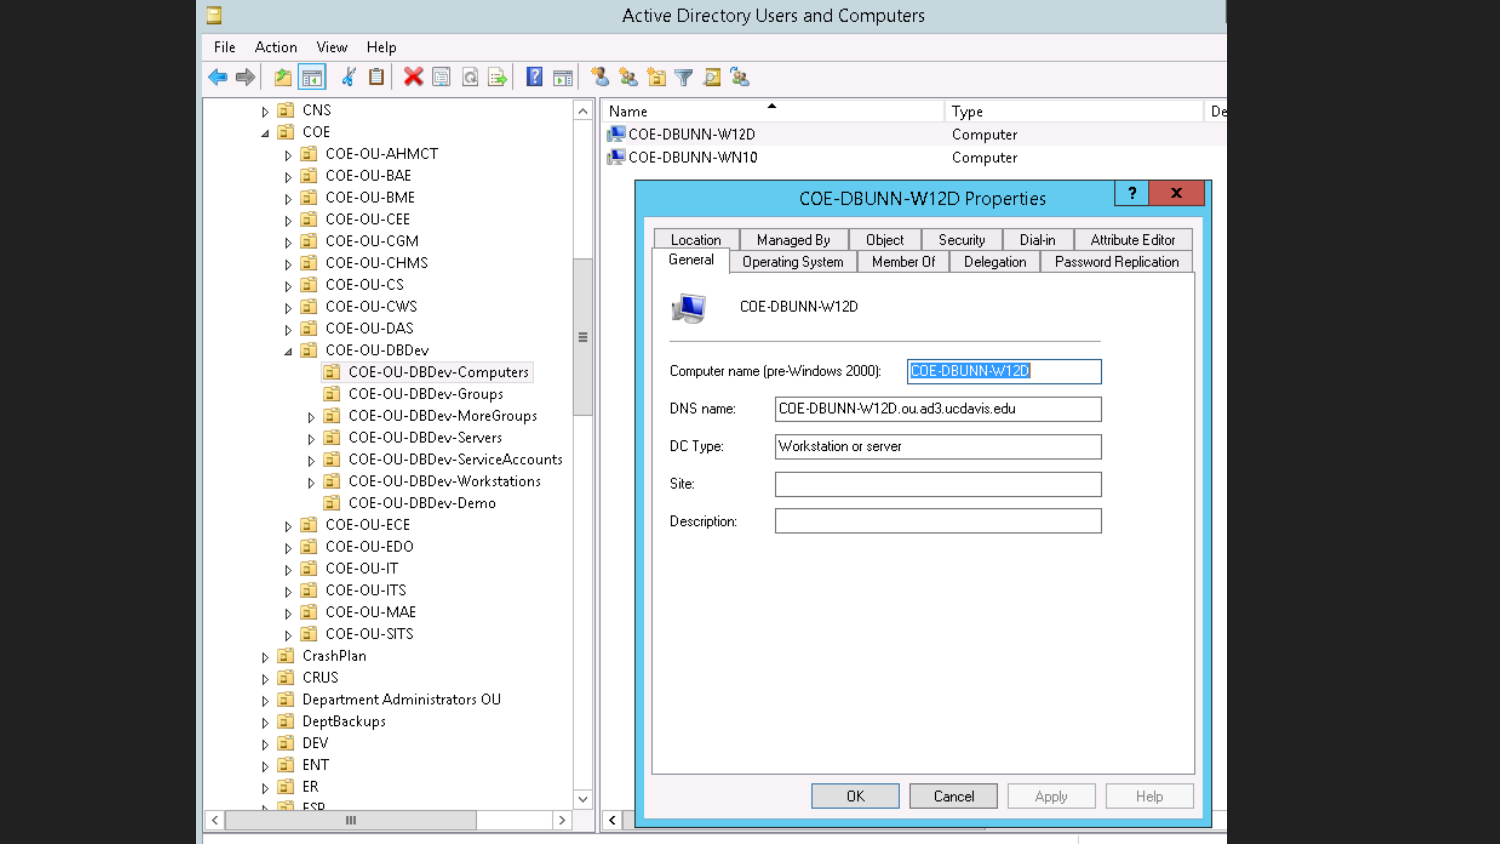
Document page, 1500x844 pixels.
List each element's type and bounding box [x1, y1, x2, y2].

picture [195, 0, 1227, 844]
